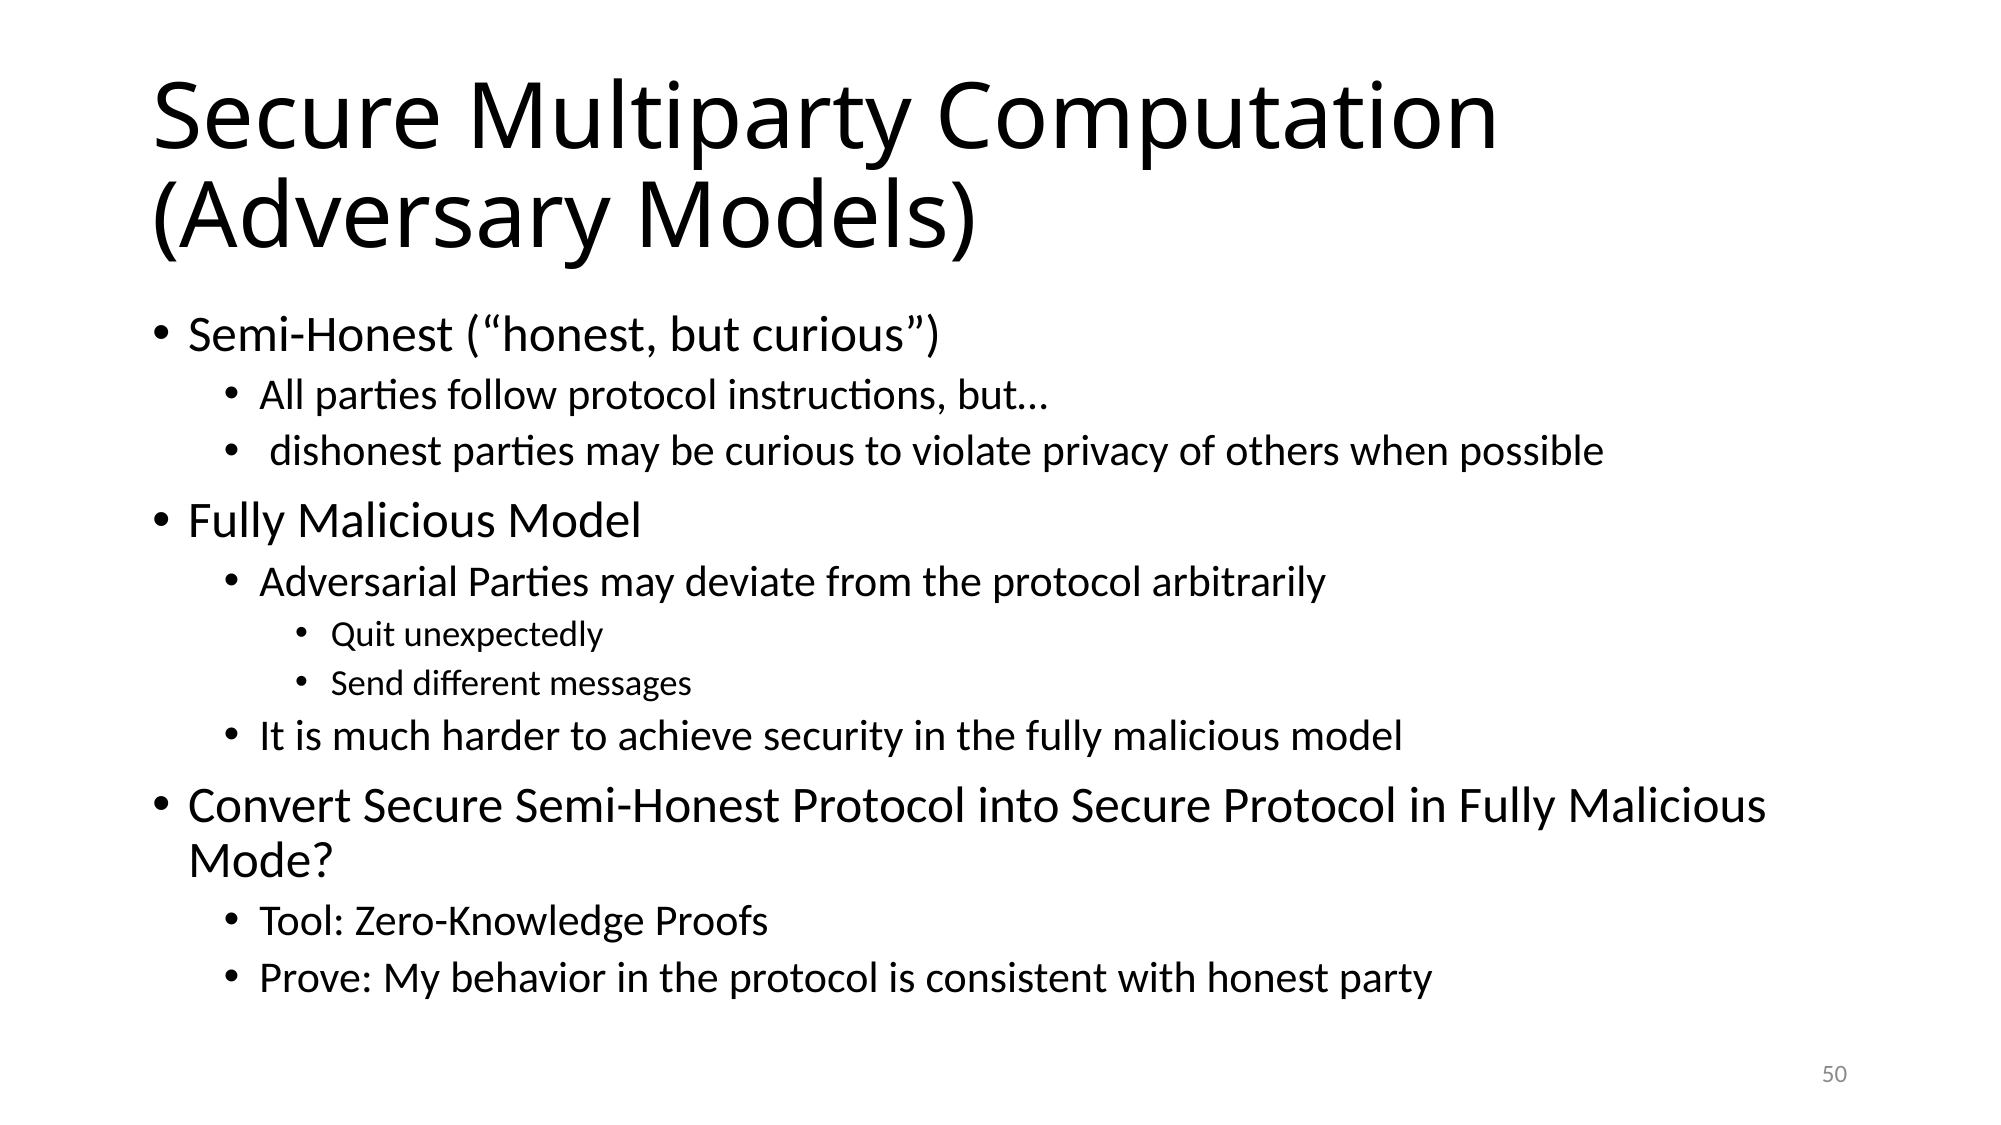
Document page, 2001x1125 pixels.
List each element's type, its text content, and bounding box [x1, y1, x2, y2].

list Semi-Honest (“honest, but curious”) All parties follow protocol instructions, but… dishonest parties may be curious to violate privacy of others when possible Fully Malicious Model Adversarial Parties may deviate from the protocol arbitrarily Quit unexpectedly Send different messages It is much harder to achieve security in the fully malicious model Convert Secure Semi-Honest Protocol into Secure Protocol in Fully Malicious Mode? Tool: Zero-Knowledge Proofs Prove: My behavior in the protocol is consistent with honest party [137, 299, 1863, 1014]
slide_number 50 [1412, 1042, 1863, 1103]
title Secure Multiparty Computation (Adversary Models) [137, 59, 1863, 278]
